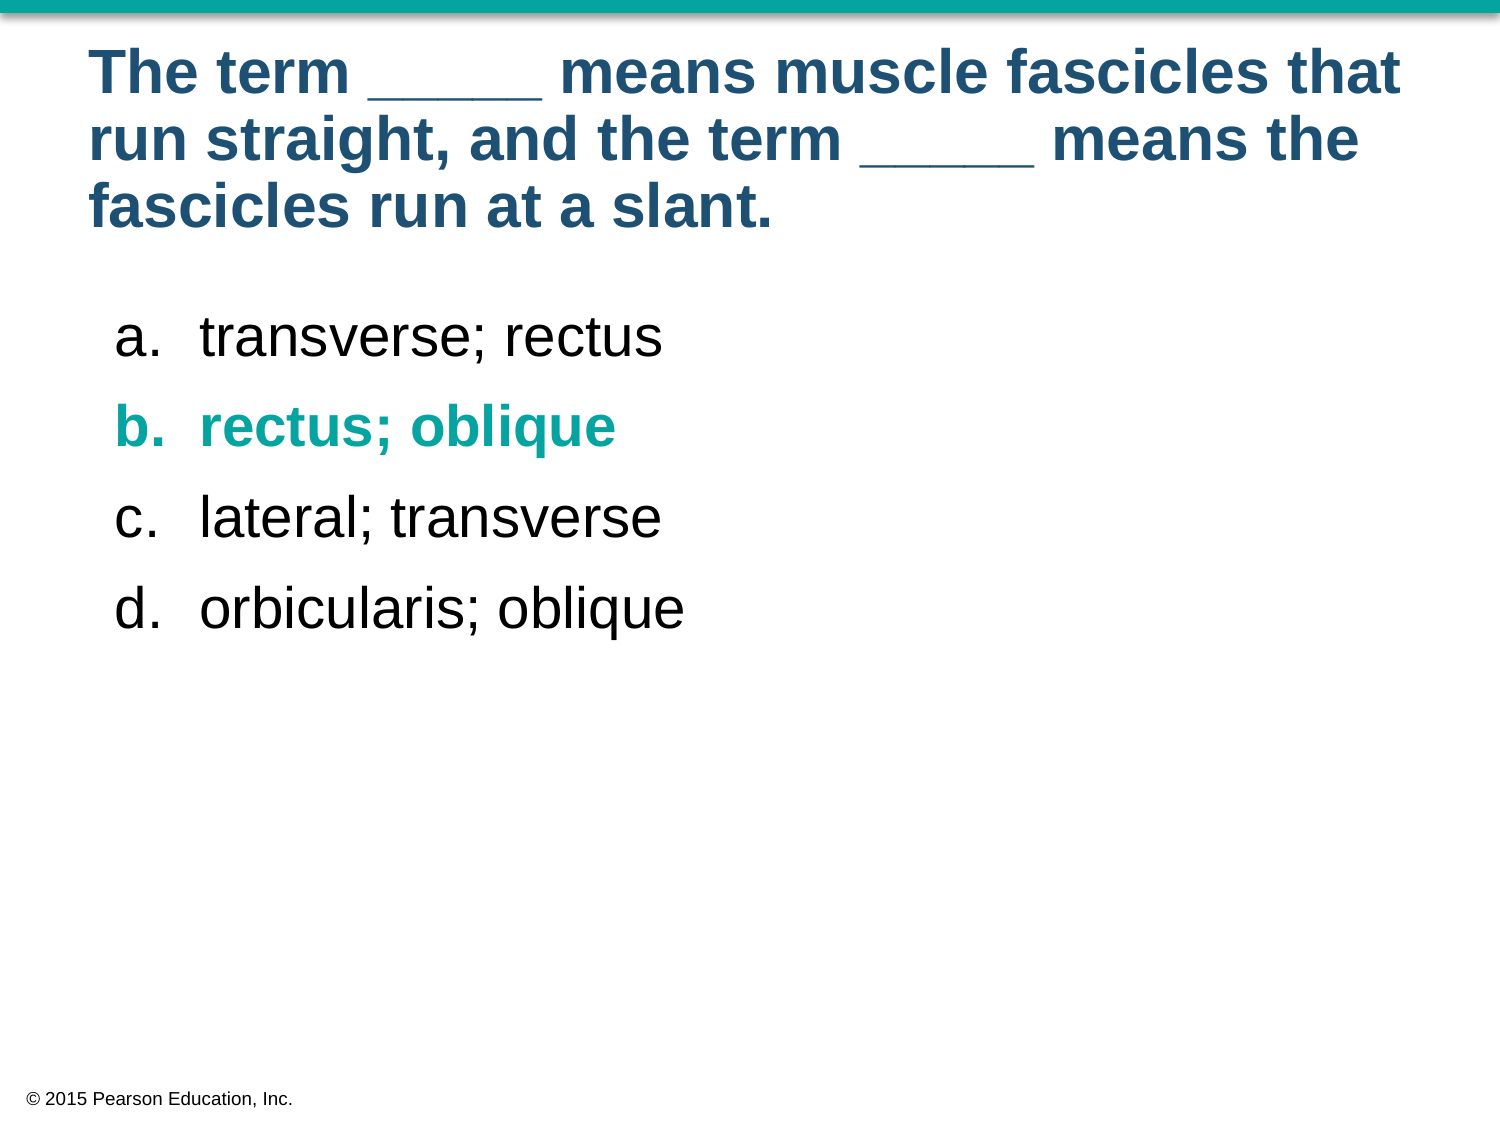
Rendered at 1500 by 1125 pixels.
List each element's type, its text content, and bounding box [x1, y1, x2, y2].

footer © 2015 Pearson Education, Inc. [11, 1076, 518, 1121]
title The term _____ means muscle fascicles that run straight, and the term _____ means the fascicles run at a slant. [73, 31, 1433, 189]
list transverse; rectus rectus; oblique lateral; transverse orbicularis; oblique [99, 290, 1466, 1026]
